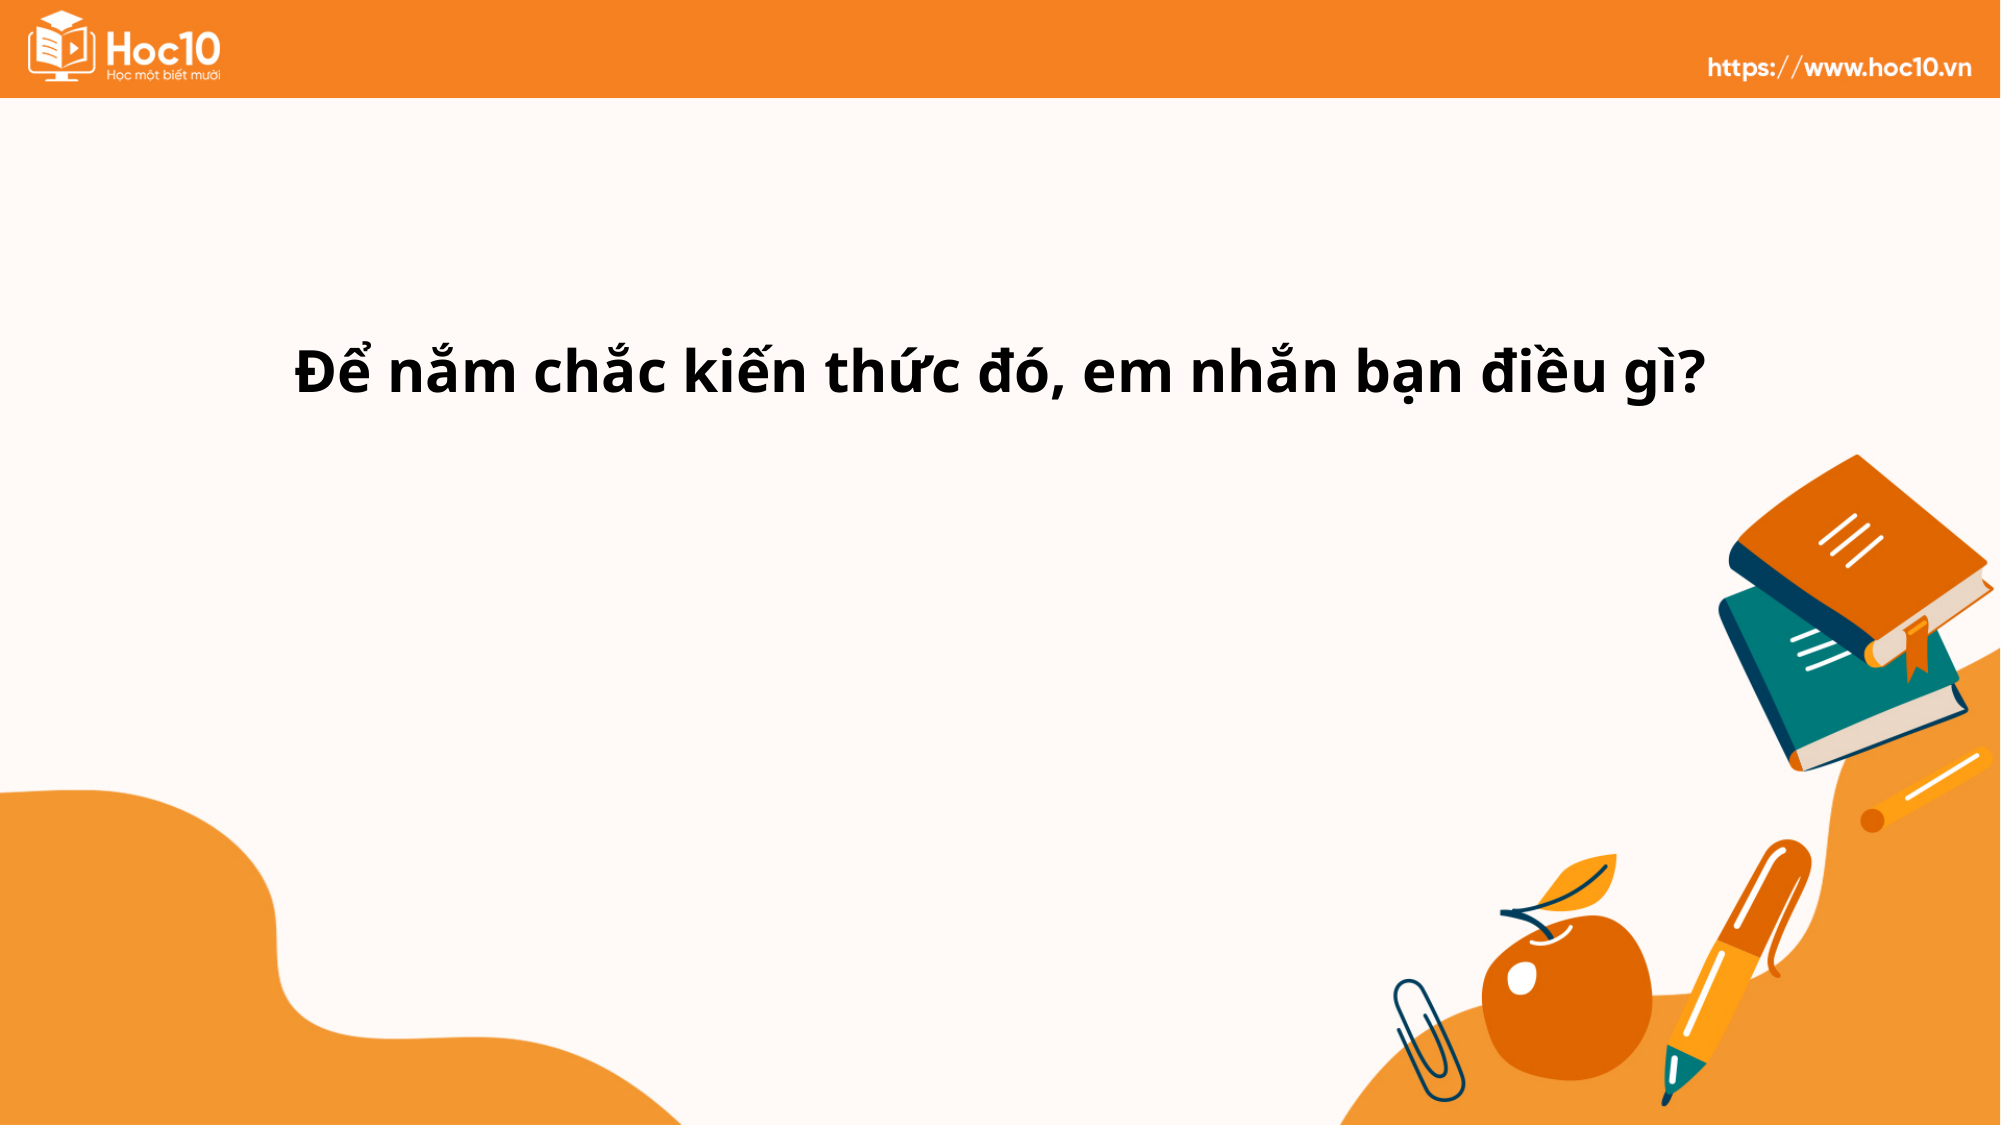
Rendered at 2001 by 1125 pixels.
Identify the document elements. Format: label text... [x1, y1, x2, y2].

text_box Để nắm chắc kiến thức đó, em nhắn bạn điều gì? [216, 291, 1785, 412]
picture [0, 0, 2001, 1125]
